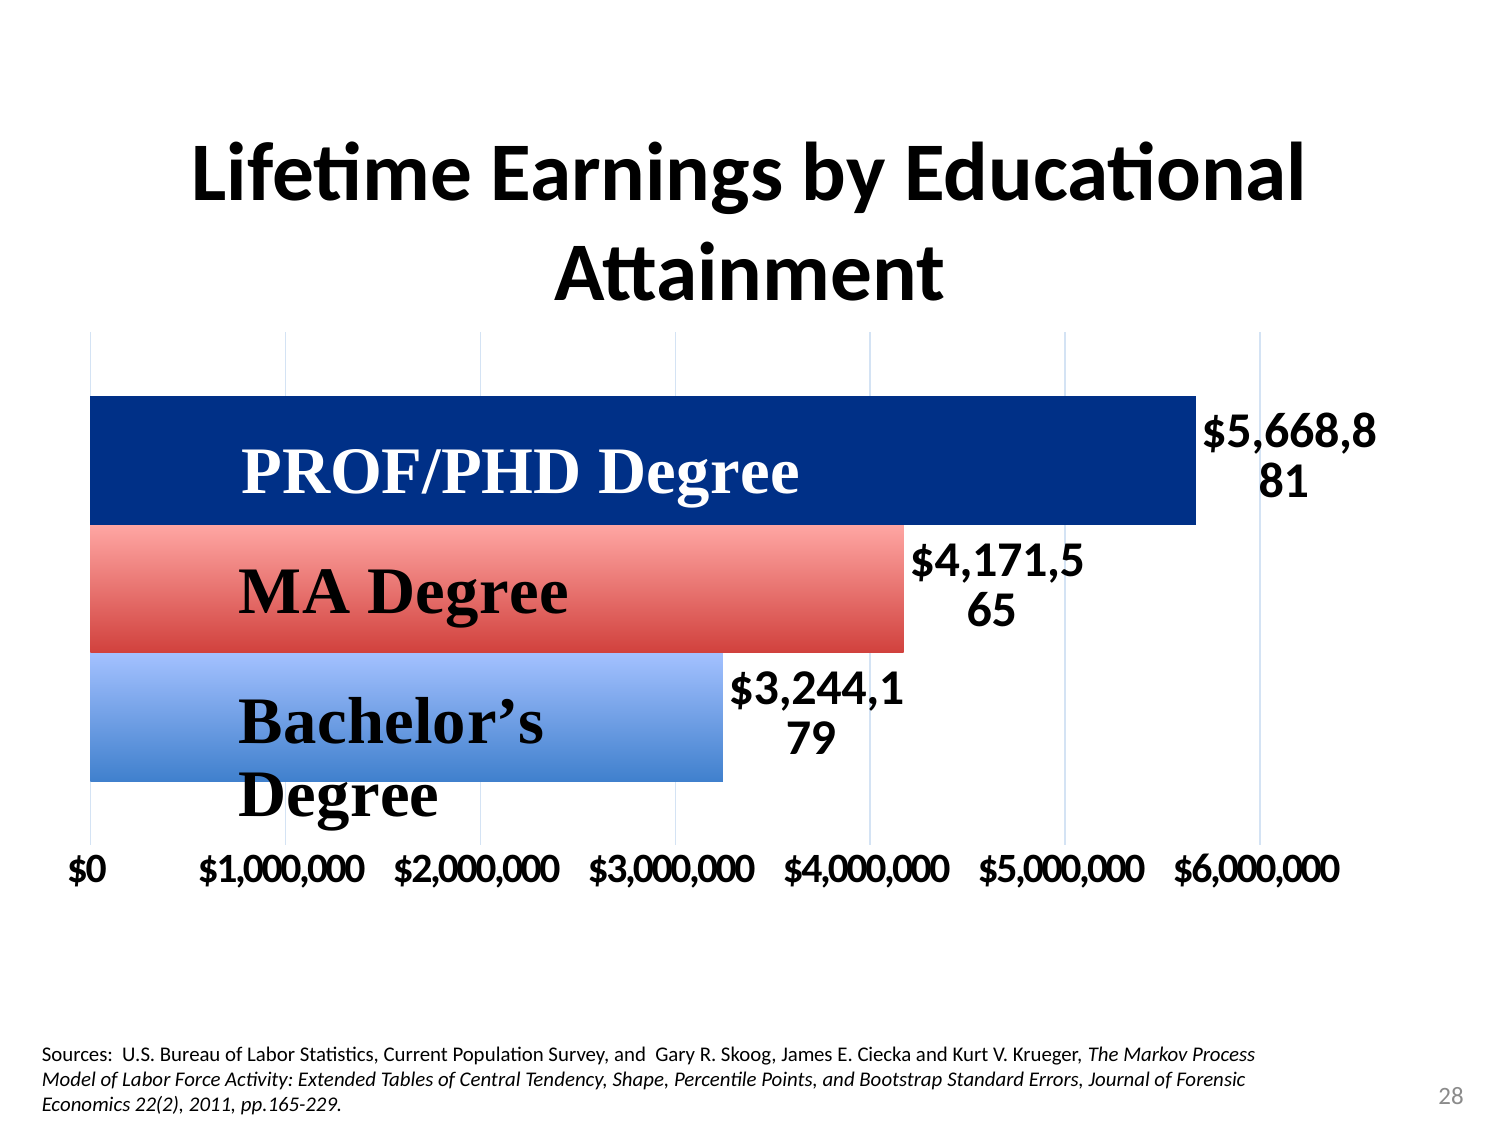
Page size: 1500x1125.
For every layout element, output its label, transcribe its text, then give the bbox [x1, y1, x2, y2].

chart [61, 314, 1443, 894]
title Lifetime Earnings by Educational Attainment [103, 135, 1397, 299]
text_box 28 [1128, 1065, 1479, 1125]
text_box Sources: U.S. Bureau of Labor Statistics, Current Population Survey, and Gary R. Skoog, James E. Ciecka and Kurt V. Krueger, The Markov Process Model of Labor Force Activity: Extended Tables of Central Tendency, Shape, Percentile Points, and Bootstrap Standard Errors, Journal of Forensic Economics 22(2), 2011, pp.165-229. [27, 1033, 1277, 1124]
